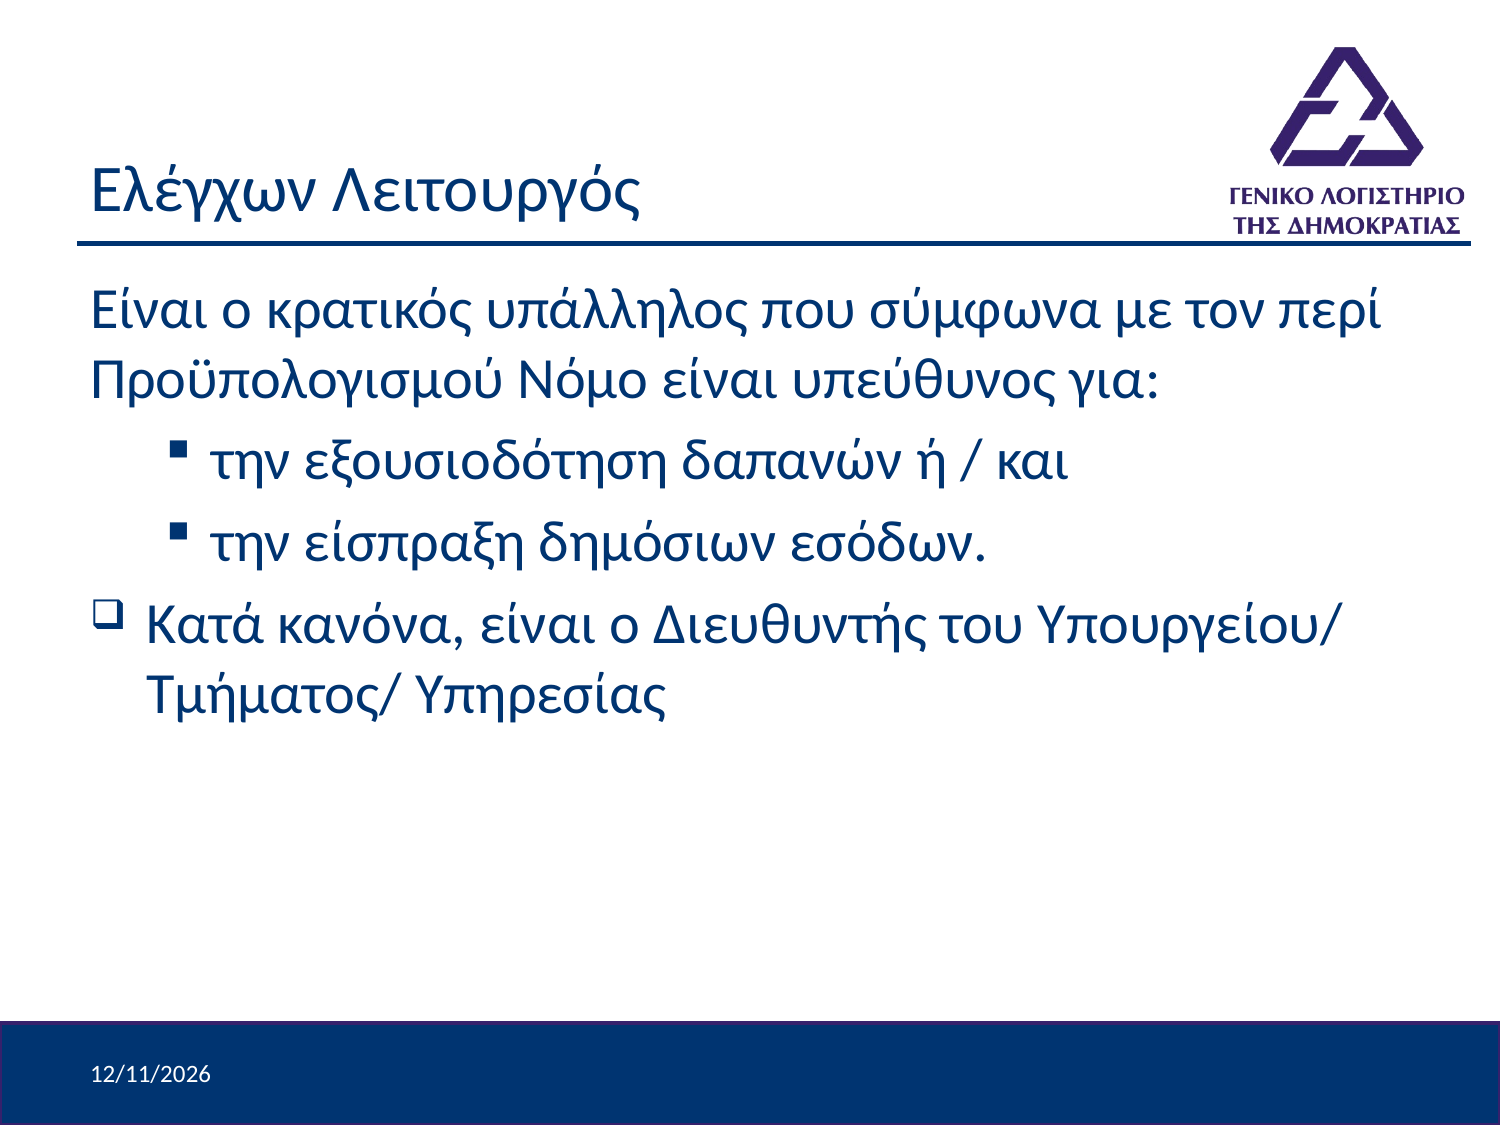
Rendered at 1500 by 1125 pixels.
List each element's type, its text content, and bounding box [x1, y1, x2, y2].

picture [1222, 36, 1471, 244]
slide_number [75, 1042, 425, 1103]
list Είναι ο κρατικός υπάλληλος που σύμφωνα με τον περί Προϋπολογισμού Νόμο είναι υπεύθυνος για: την εξουσιοδότηση δαπανών ή / και την είσπραξη δημόσιων εσόδων. Κατά κανόνα, είναι ο Διευθυντής του Υπουργείου/ Τμήματος/ Υπηρεσίας [74, 262, 1426, 1006]
title Ελέγχων Λειτουργός [74, 44, 1223, 233]
